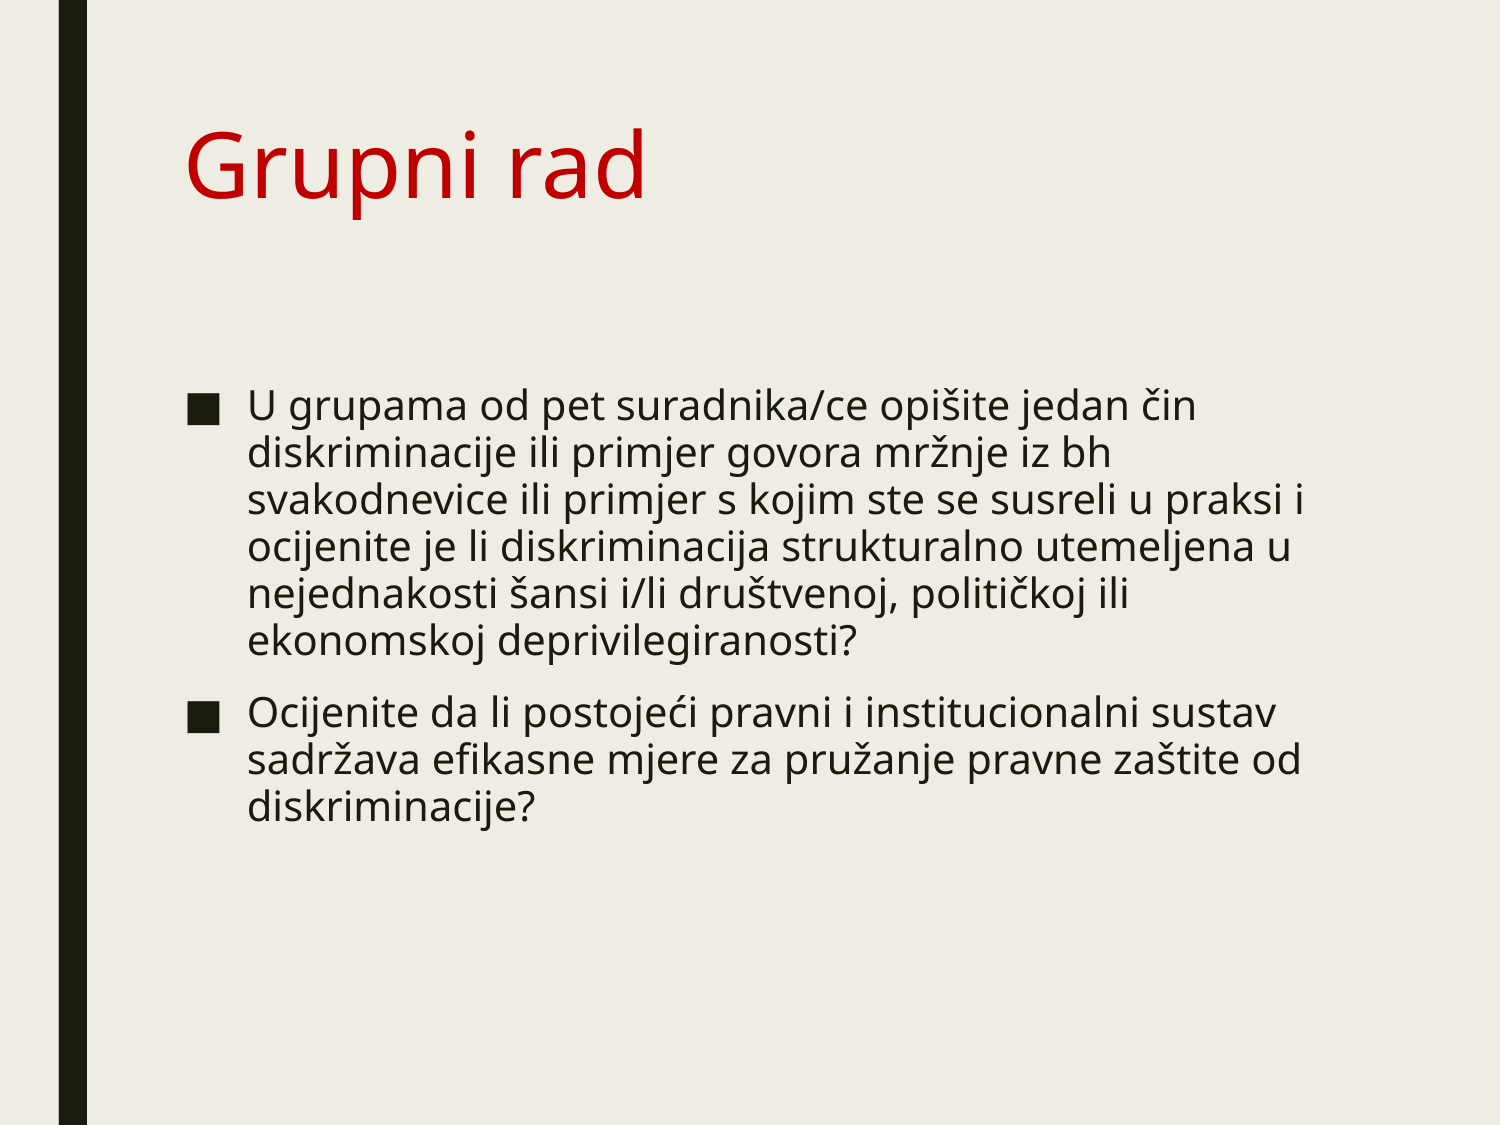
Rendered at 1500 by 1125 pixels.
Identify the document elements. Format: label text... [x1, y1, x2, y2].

list U grupama od pet suradnika/ce opišite jedan čin diskriminacije ili primjer govora mržnje iz bh svakodnevice ili primjer s kojim ste se susreli u praksi i ocijenite je li diskriminacija strukturalno utemeljena u nejednakosti šansi i/li društvenoj, političkoj ili ekonomskoj deprivilegiranosti? Ocijenite da li postojeći pravni i institucionalni sustav sadržava efikasne mjere za pružanje pravne zaštite od diskriminacije? [168, 375, 1351, 963]
title Grupni rad [168, 112, 1351, 357]
